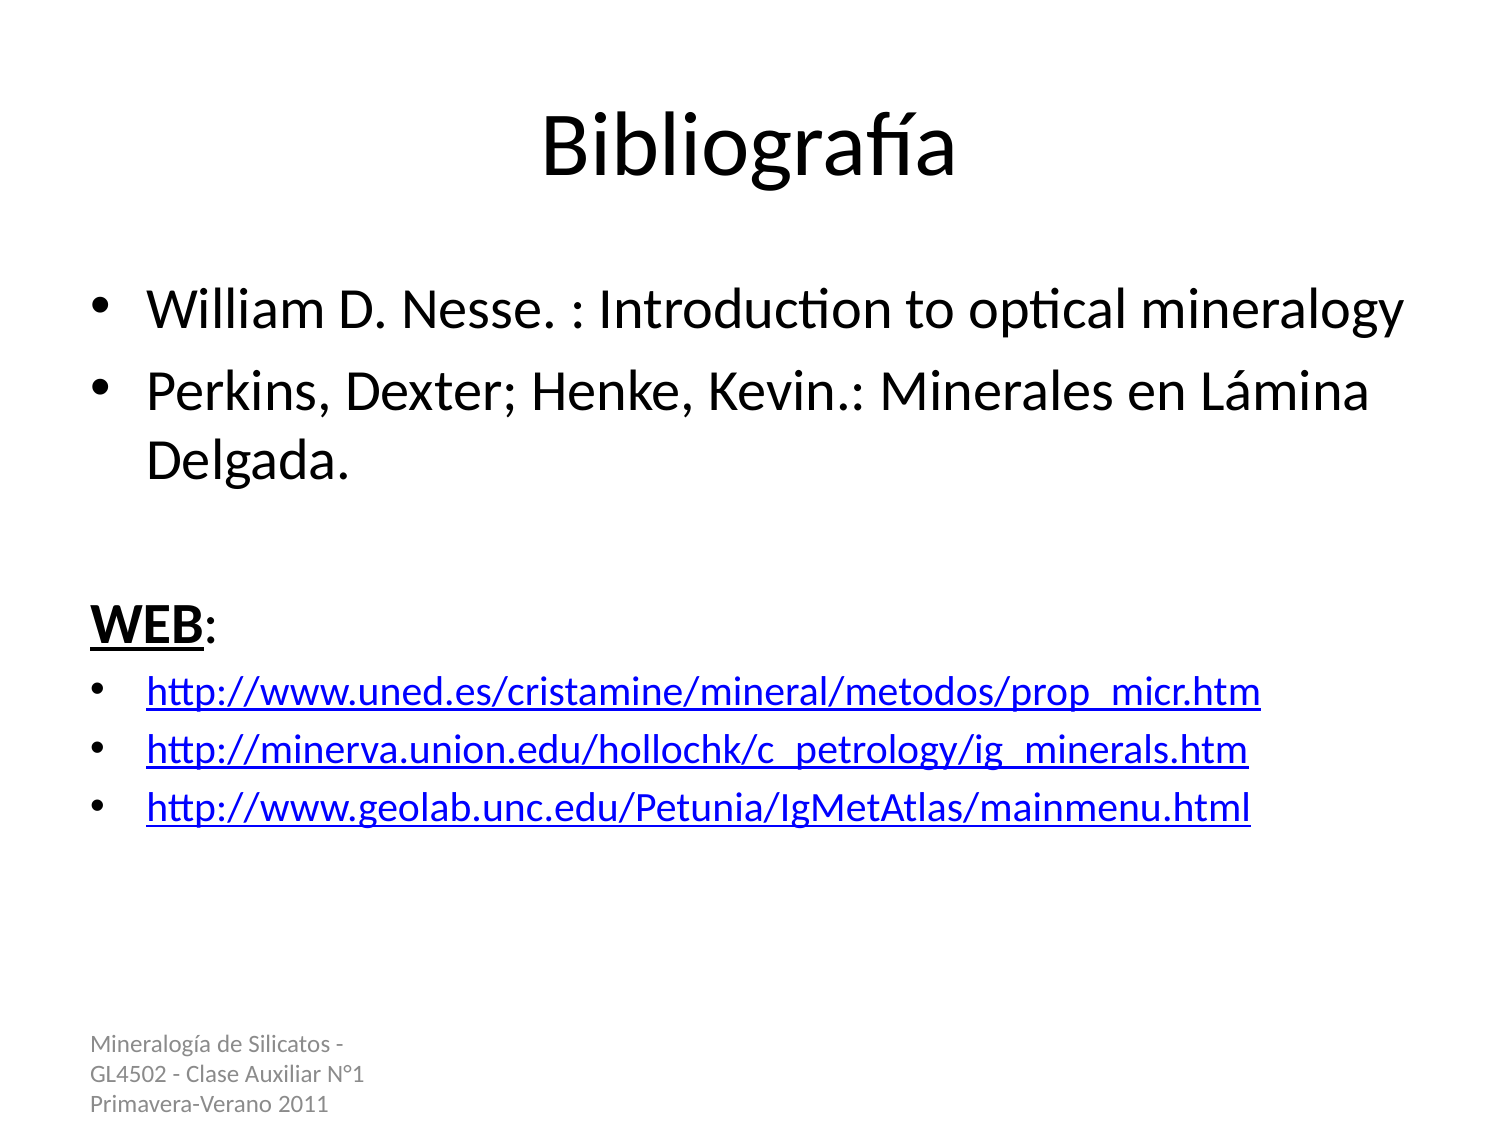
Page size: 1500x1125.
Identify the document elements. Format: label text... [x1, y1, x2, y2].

title Bibliografía [75, 45, 1425, 233]
list William D. Nesse. : Introduction to optical mineralogy Perkins, Dexter; Henke, Kevin.: Minerales en Lámina Delgada. WEB: http://www.uned.es/cristamine/mineral/metodos/prop_micr.htm http://minerva.union.edu/hollochk/c_petrology/ig_minerals.htm http://www.geolab.unc.edu/Petunia/IgMetAtlas/mainmenu.html [75, 262, 1425, 1005]
footer Mineralogía de Silicatos - GL4502 - Clase Auxiliar N°1 Primavera-Verano 2011 [75, 1042, 425, 1103]
